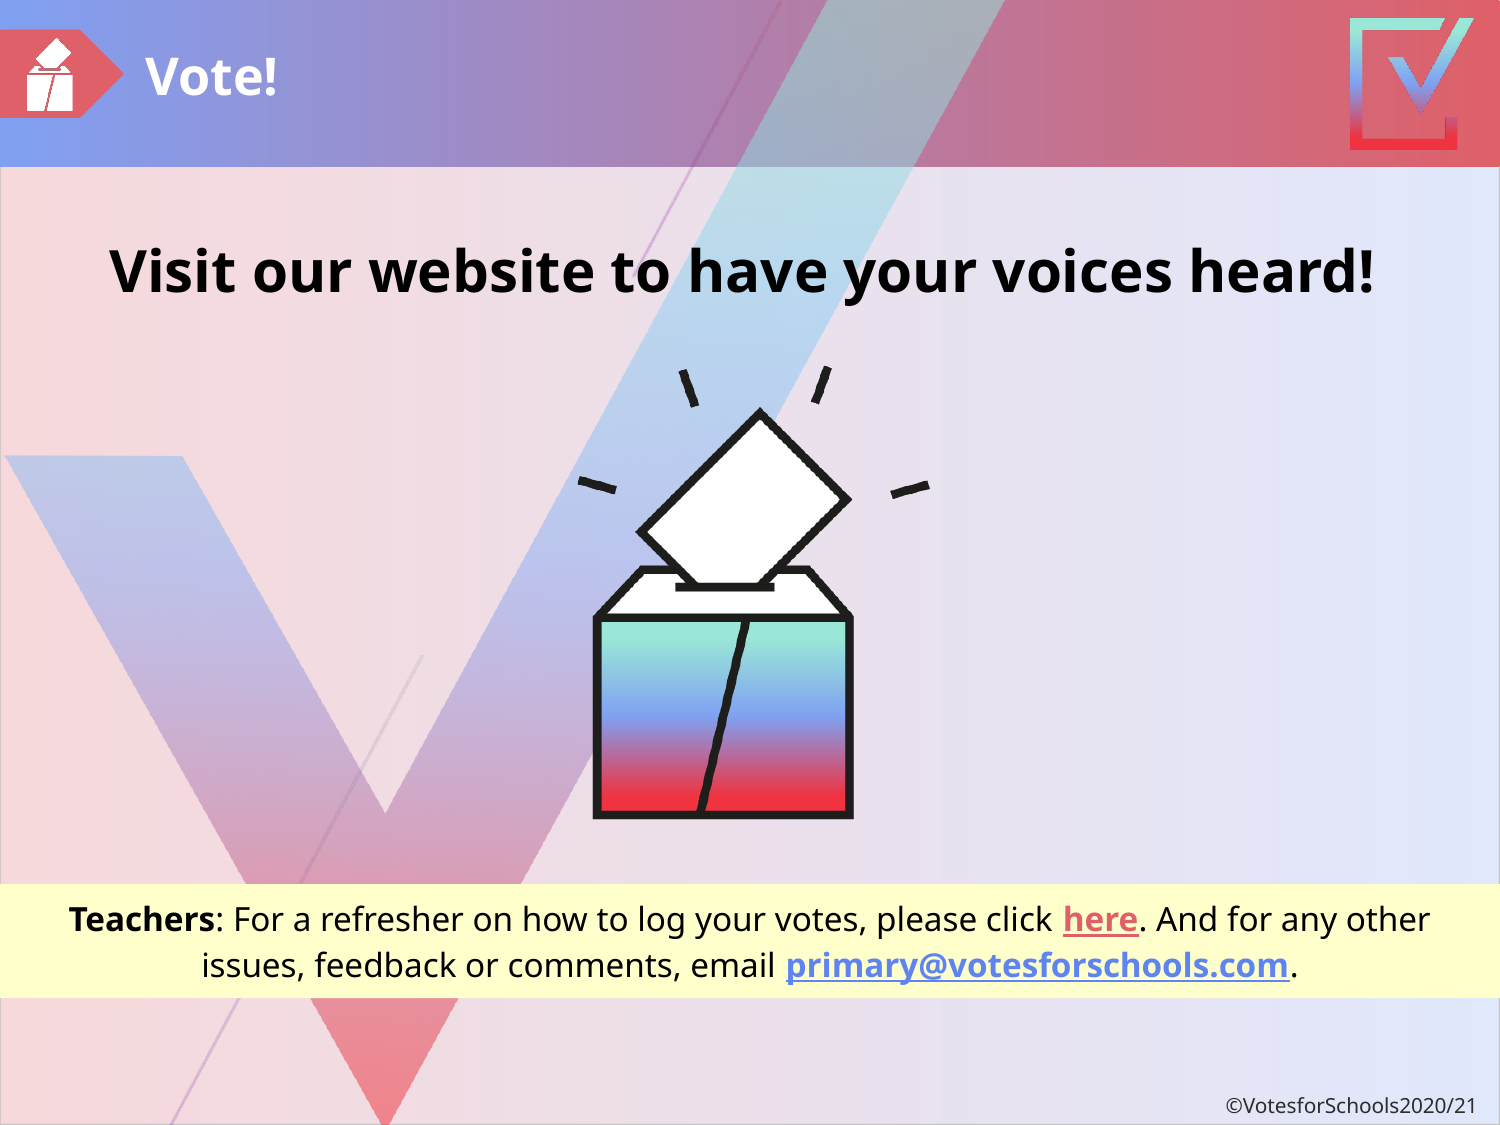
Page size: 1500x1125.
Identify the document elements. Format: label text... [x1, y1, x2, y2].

text_box Teachers: For a refresher on how to log your votes, please click here. And for any other issues, feedback or comments, email primary@votesforschools.com. [0, 883, 1500, 999]
picture [564, 356, 936, 828]
text_box Visit our website to have your voices heard! [0, 203, 1500, 334]
text_box Vote! [920, 166, 929, 203]
picture [1350, 18, 1474, 150]
picture [23, 33, 75, 114]
